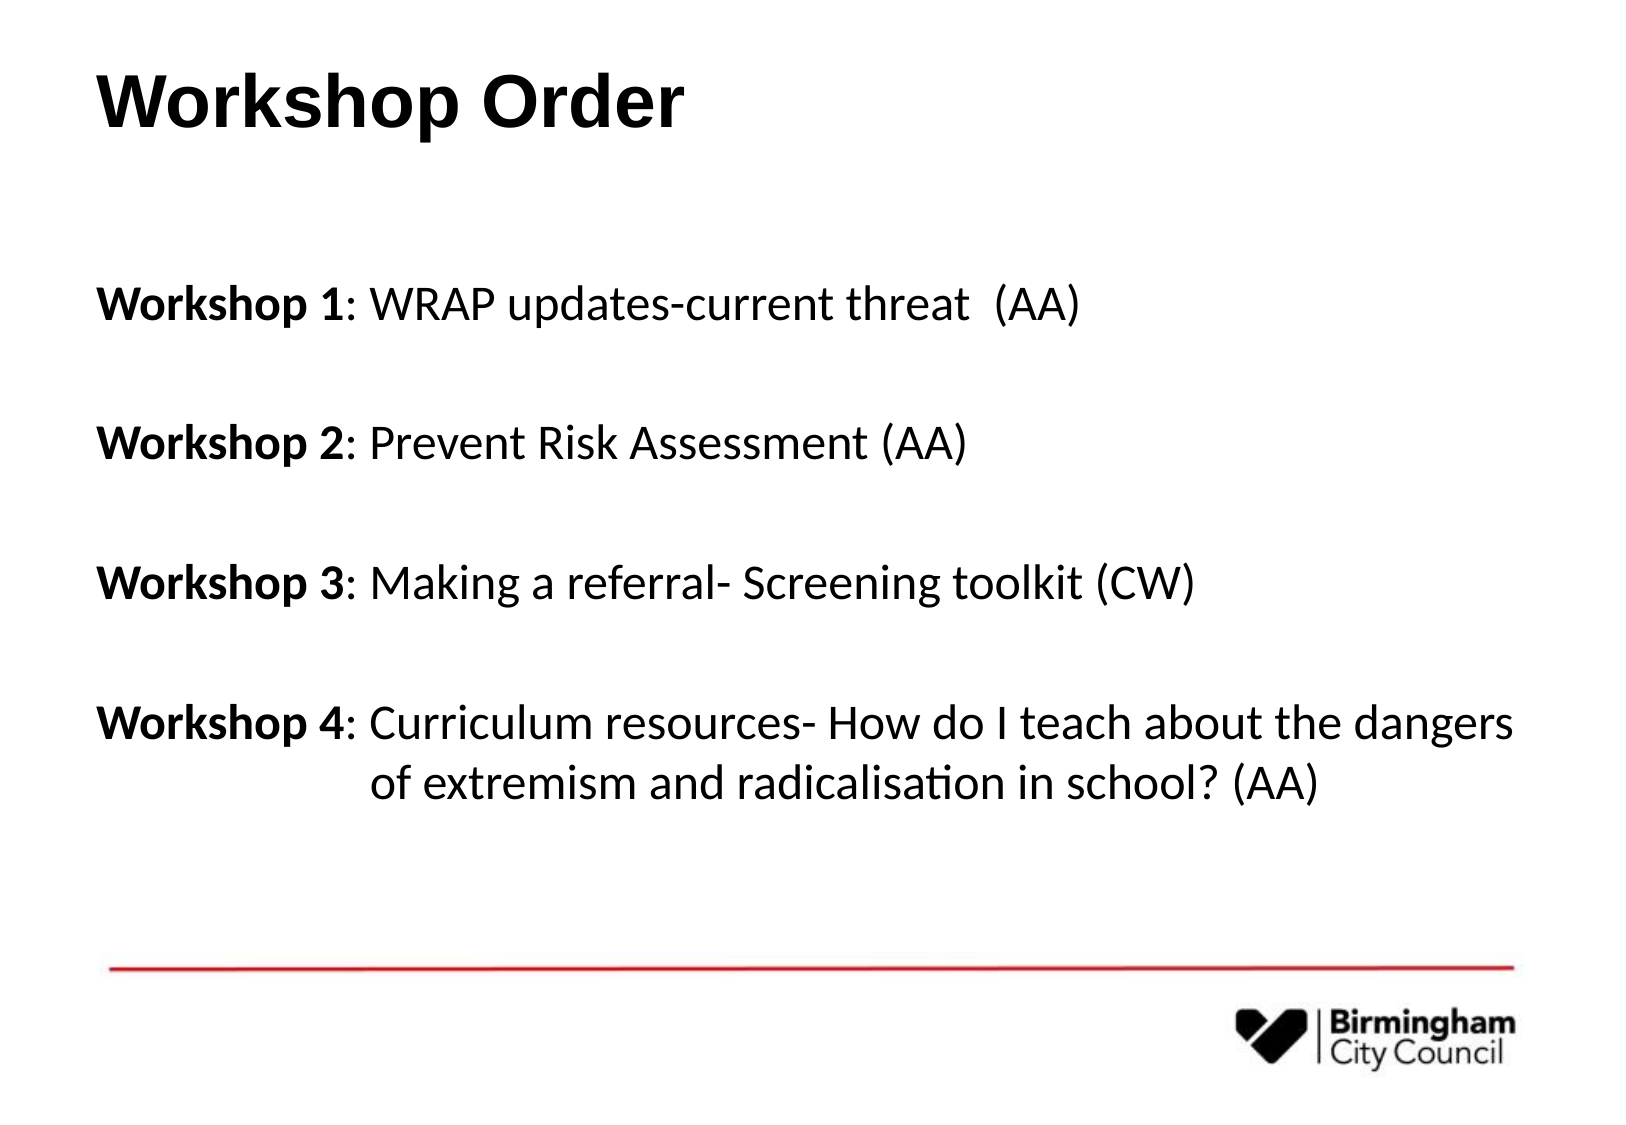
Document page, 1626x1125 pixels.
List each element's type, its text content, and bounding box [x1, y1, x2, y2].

picture [0, 952, 1625, 1125]
list Workshop 1: WRAP updates-current threat (AA) Workshop 2: Prevent Risk Assessment (AA) Workshop 3: Making a referral- Screening toolkit (CW) Workshop 4: Curriculum resources- How do I teach about the dangers of extremism and radicalisation in school? (AA) [81, 262, 1544, 1005]
title Workshop Order [81, 45, 1544, 233]
